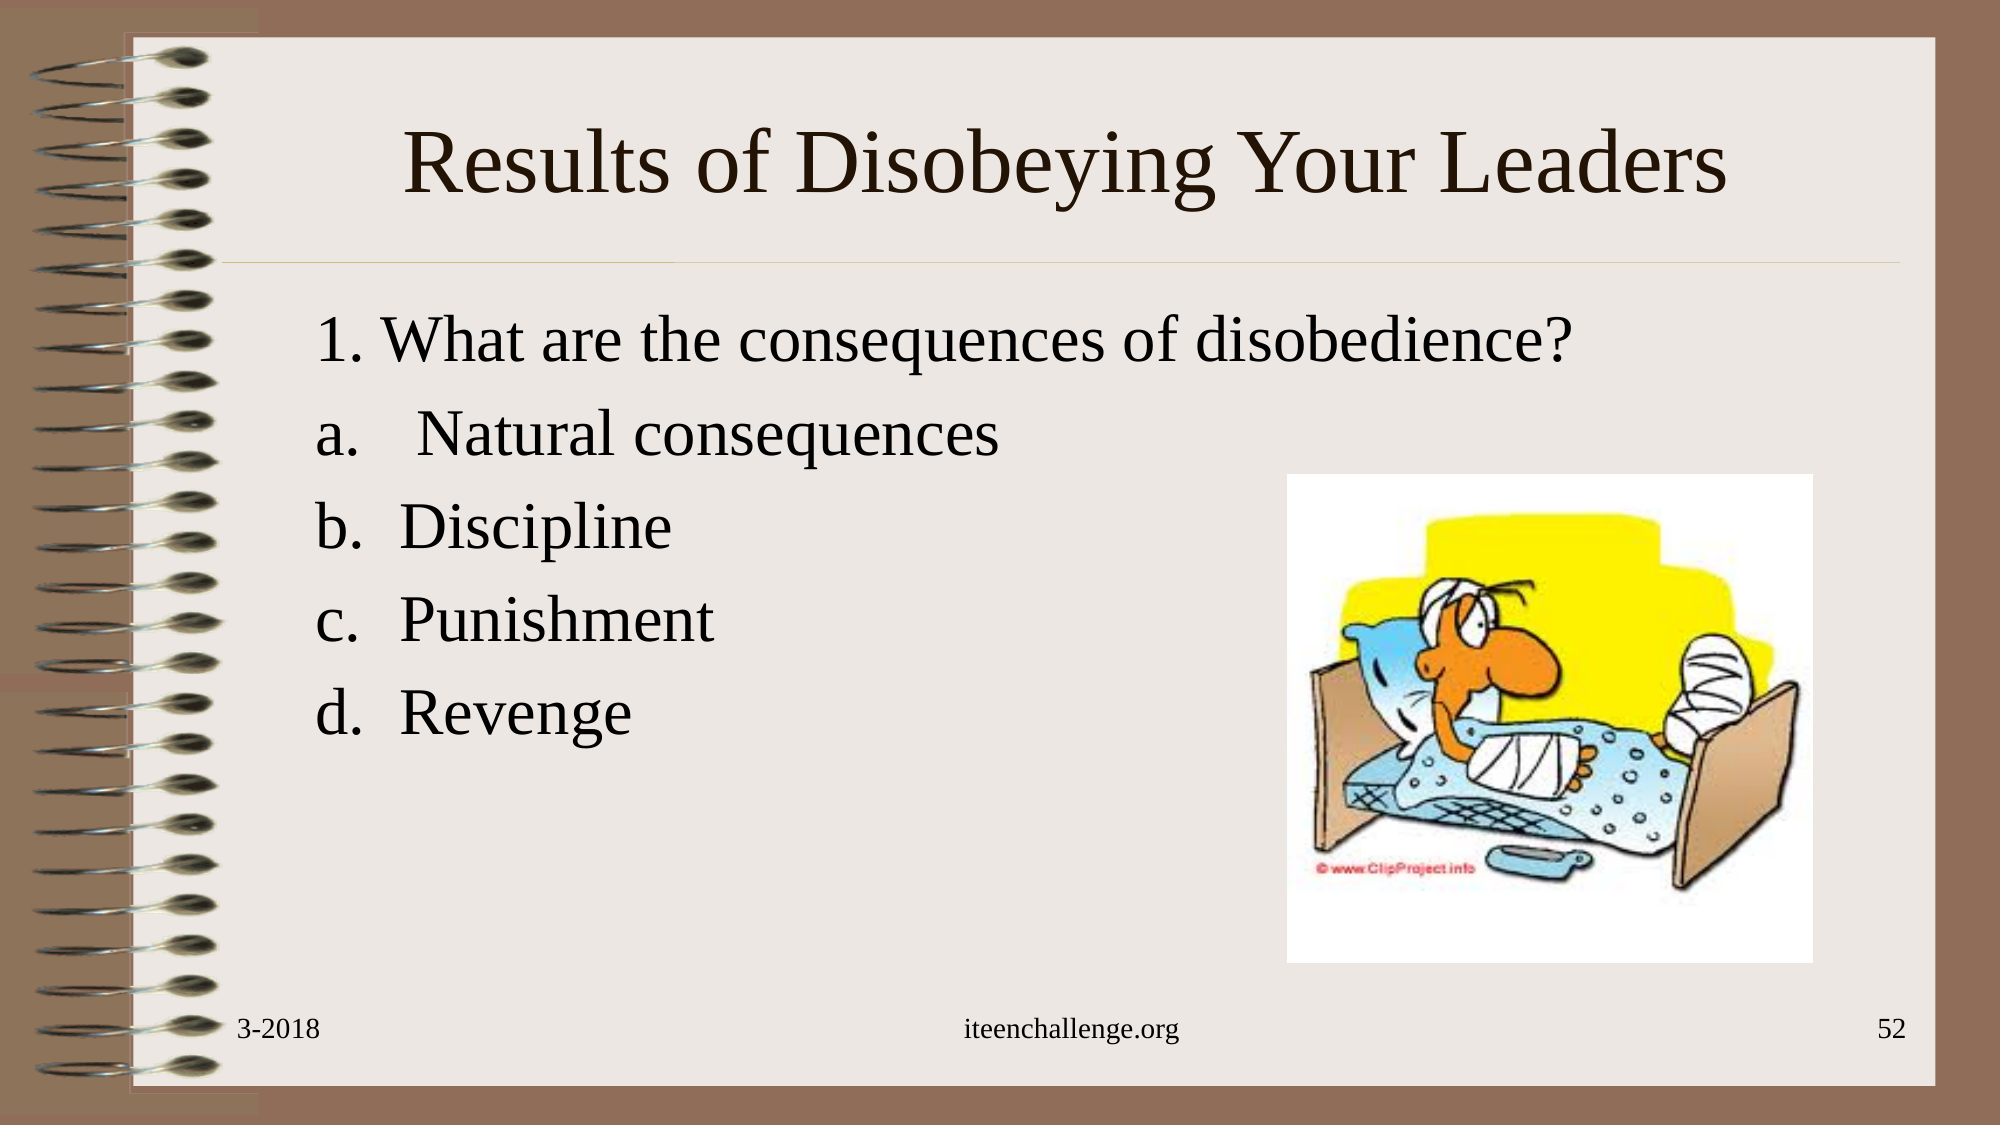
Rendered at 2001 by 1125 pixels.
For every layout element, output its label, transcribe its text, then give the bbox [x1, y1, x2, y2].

list 1. What are the consequences of disobedience? Natural consequences Discipline Punishment Revenge [299, 287, 1663, 963]
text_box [1287, 473, 1813, 963]
slide_number 52 [1505, 1001, 1922, 1077]
picture [0, 692, 259, 1115]
slide_number 3-2018 [221, 1001, 639, 1077]
footer iteenchallenge.org [755, 1001, 1389, 1077]
picture [0, 8, 259, 674]
title Results of Disobeying Your Leaders [233, 62, 1901, 251]
